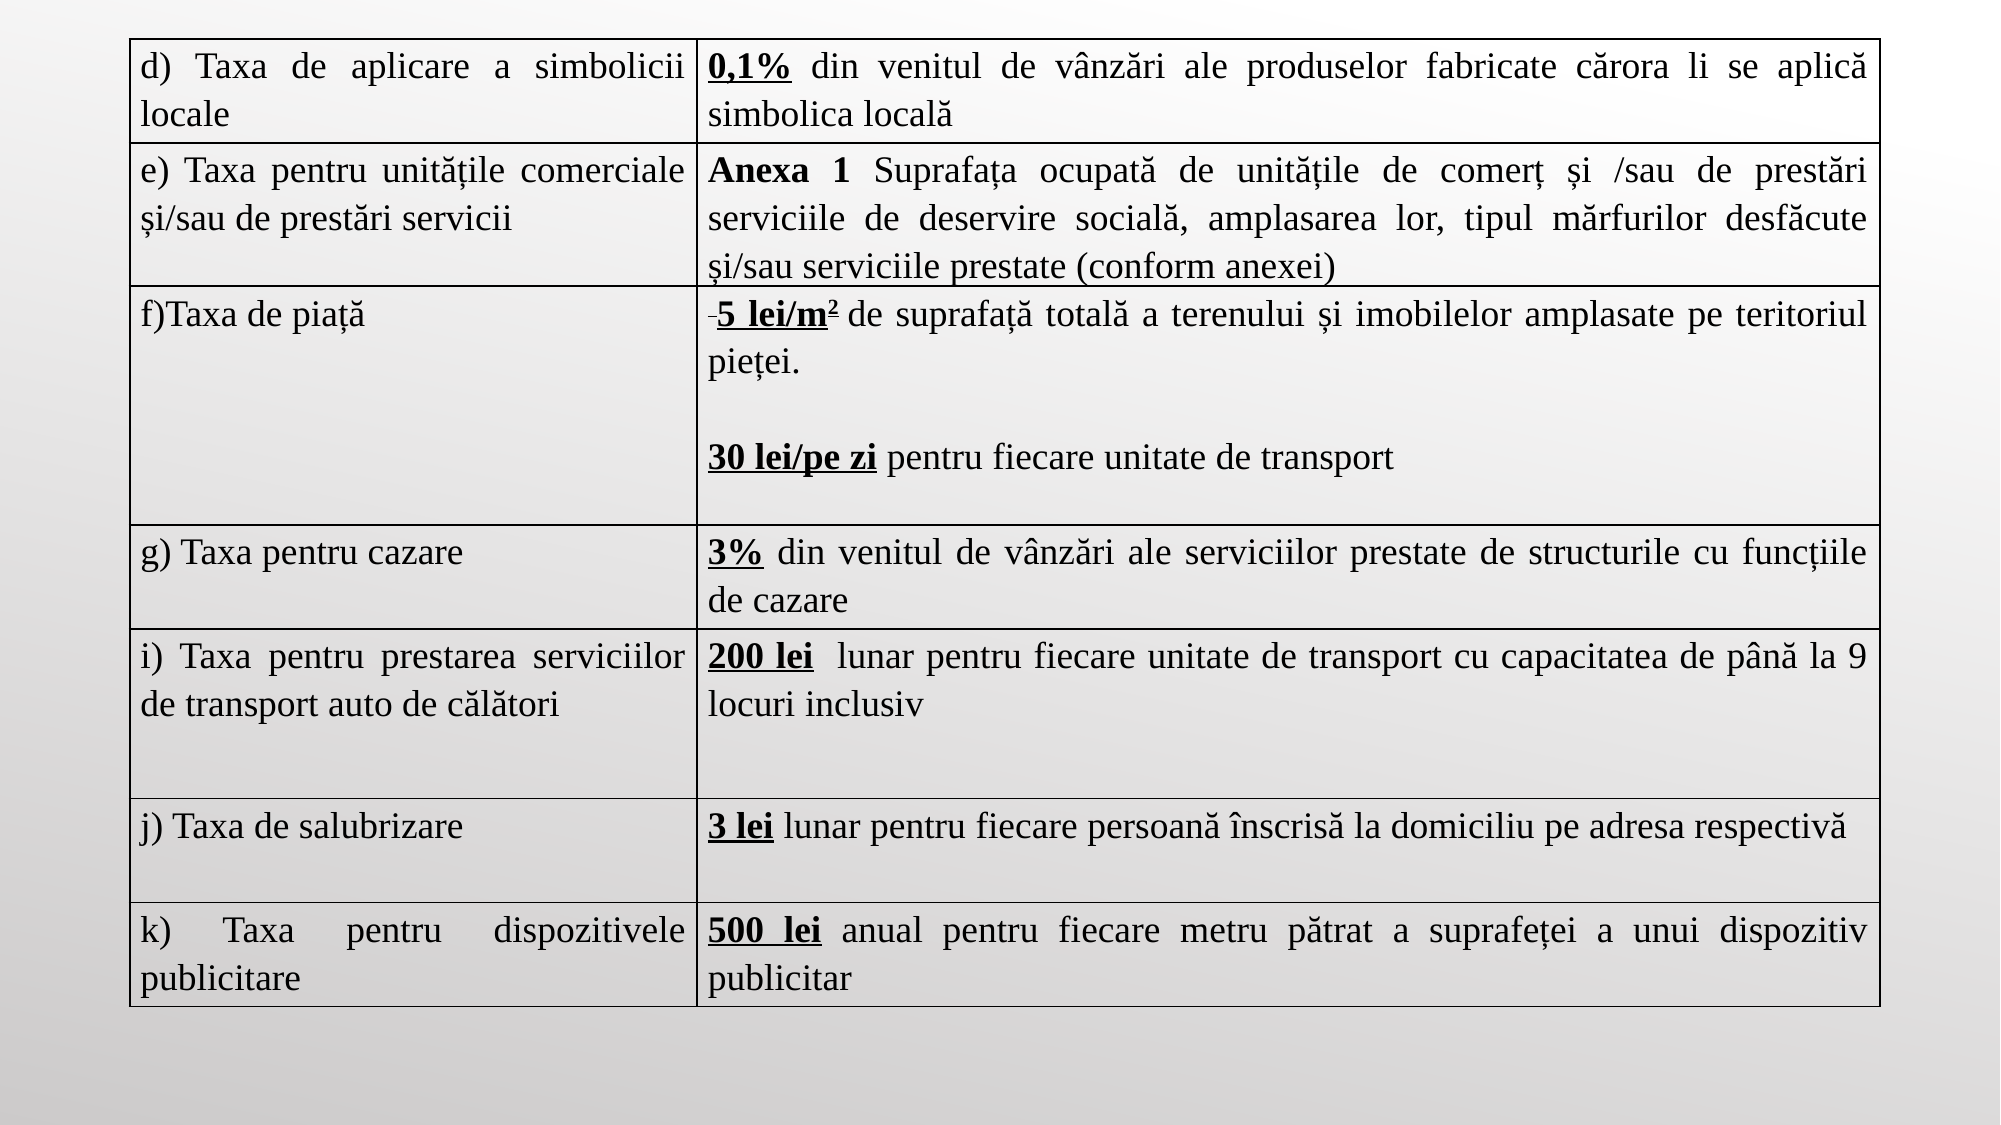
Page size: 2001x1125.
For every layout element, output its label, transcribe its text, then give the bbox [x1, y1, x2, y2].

table_cell 5 lei/m2 de suprafață totală a terenului și imobilelor amplasate pe teritoriul pieței. 30 lei/pe zi pentru fiecare unitate de transport [698, 287, 1879, 524]
table_cell i) Taxa pentru prestarea serviciilor de transport auto de călători [131, 630, 696, 798]
table_cell g) Taxa pentru cazare [131, 526, 696, 628]
table_cell e) Taxa pentru unitățile comerciale și/sau de prestări servicii [131, 144, 696, 285]
table_cell Anexa 1 Suprafața ocupată de unitățile de comerț și /sau de prestări serviciile de deservire socială, amplasarea lor, tipul mărfurilor desfăcute și/sau serviciile prestate (conform anexei) [698, 144, 1879, 285]
table_cell j) Taxa de salubrizare [131, 799, 696, 902]
table_cell 200 lei lunar pentru fiecare unitate de transport cu capacitatea de până la 9 locuri inclusiv [698, 630, 1879, 798]
table_header d) Taxa de aplicare a simbolicii locale [131, 40, 696, 142]
table_cell 3% din venitul de vânzări ale serviciilor prestate de structurile cu funcțiile de cazare [698, 526, 1879, 628]
table_cell 500 lei anual pentru fiecare metru pătrat a suprafeței a unui dispozitiv publicitar [698, 903, 1879, 1006]
table_cell 3 lei lunar pentru fiecare persoană înscrisă la domiciliu pe adresa respectivă [698, 799, 1879, 902]
table_cell k) Taxa pentru dispozitivele publicitare [131, 903, 696, 1006]
table_header 0,1% din venitul de vânzări ale produselor fabricate cărora li se aplică simbolica locală [698, 40, 1879, 142]
table_cell f)Taxa de piață [131, 287, 696, 524]
